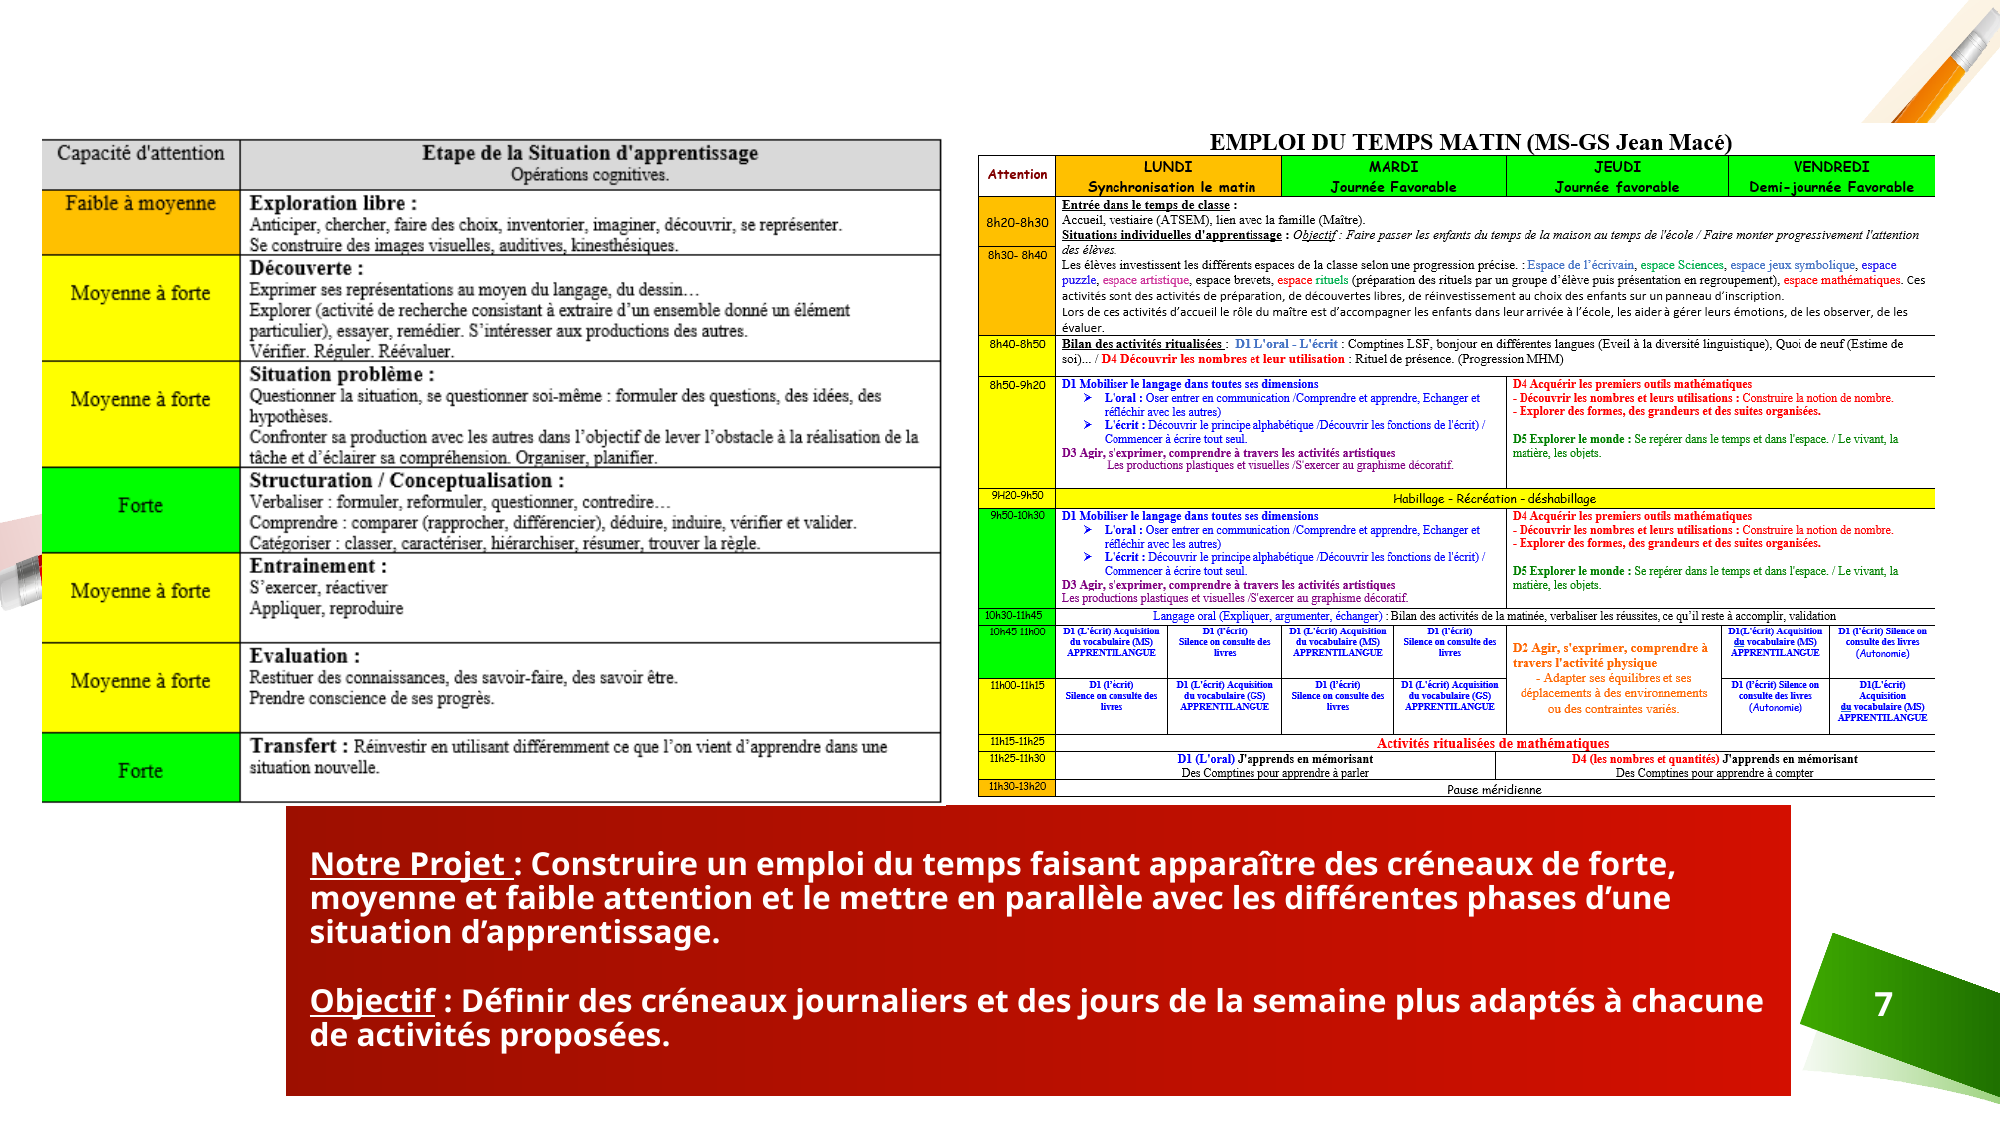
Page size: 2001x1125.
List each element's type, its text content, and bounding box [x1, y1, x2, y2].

slide_number 7 [1831, 975, 1937, 1036]
title Notre Projet : Construire un emploi du temps faisant apparaître des créneaux de forte, moyenne et faible attention et le mettre en parallèle avec les différentes phases d’une situation d’apprentissage. Objectif : Définir des créneaux journaliers et des jours de la semaine plus adaptés à chacune de activités proposées. [286, 805, 1791, 1096]
picture [0, 132, 946, 806]
picture [977, 0, 2000, 798]
